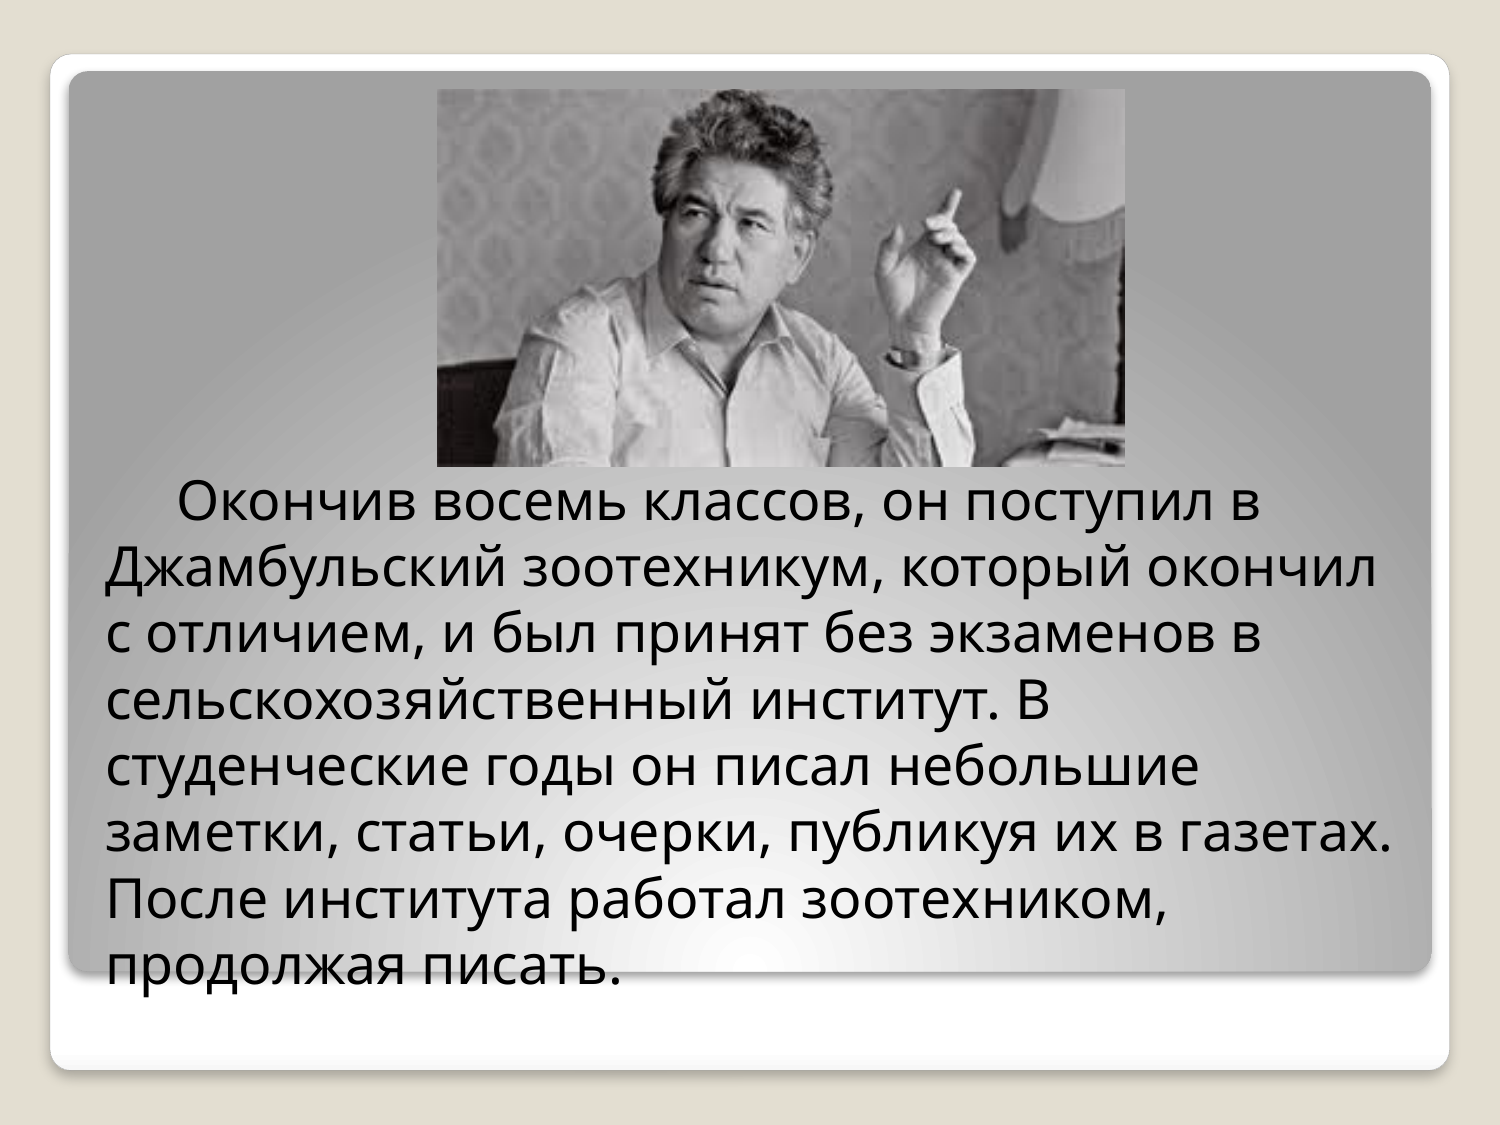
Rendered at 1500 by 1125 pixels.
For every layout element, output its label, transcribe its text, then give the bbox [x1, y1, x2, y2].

picture [437, 89, 1126, 467]
list Окончив восемь классов, он поступил в Джамбульский зоотехникум, который окончил с отличием, и был принят без экзаменов в сельскохозяйственный институт. В студенческие годы он писал небольшие заметки, статьи, очерки, публикуя их в газетах. После института работал зоотехником, продолжая писать. [75, 450, 1425, 1005]
